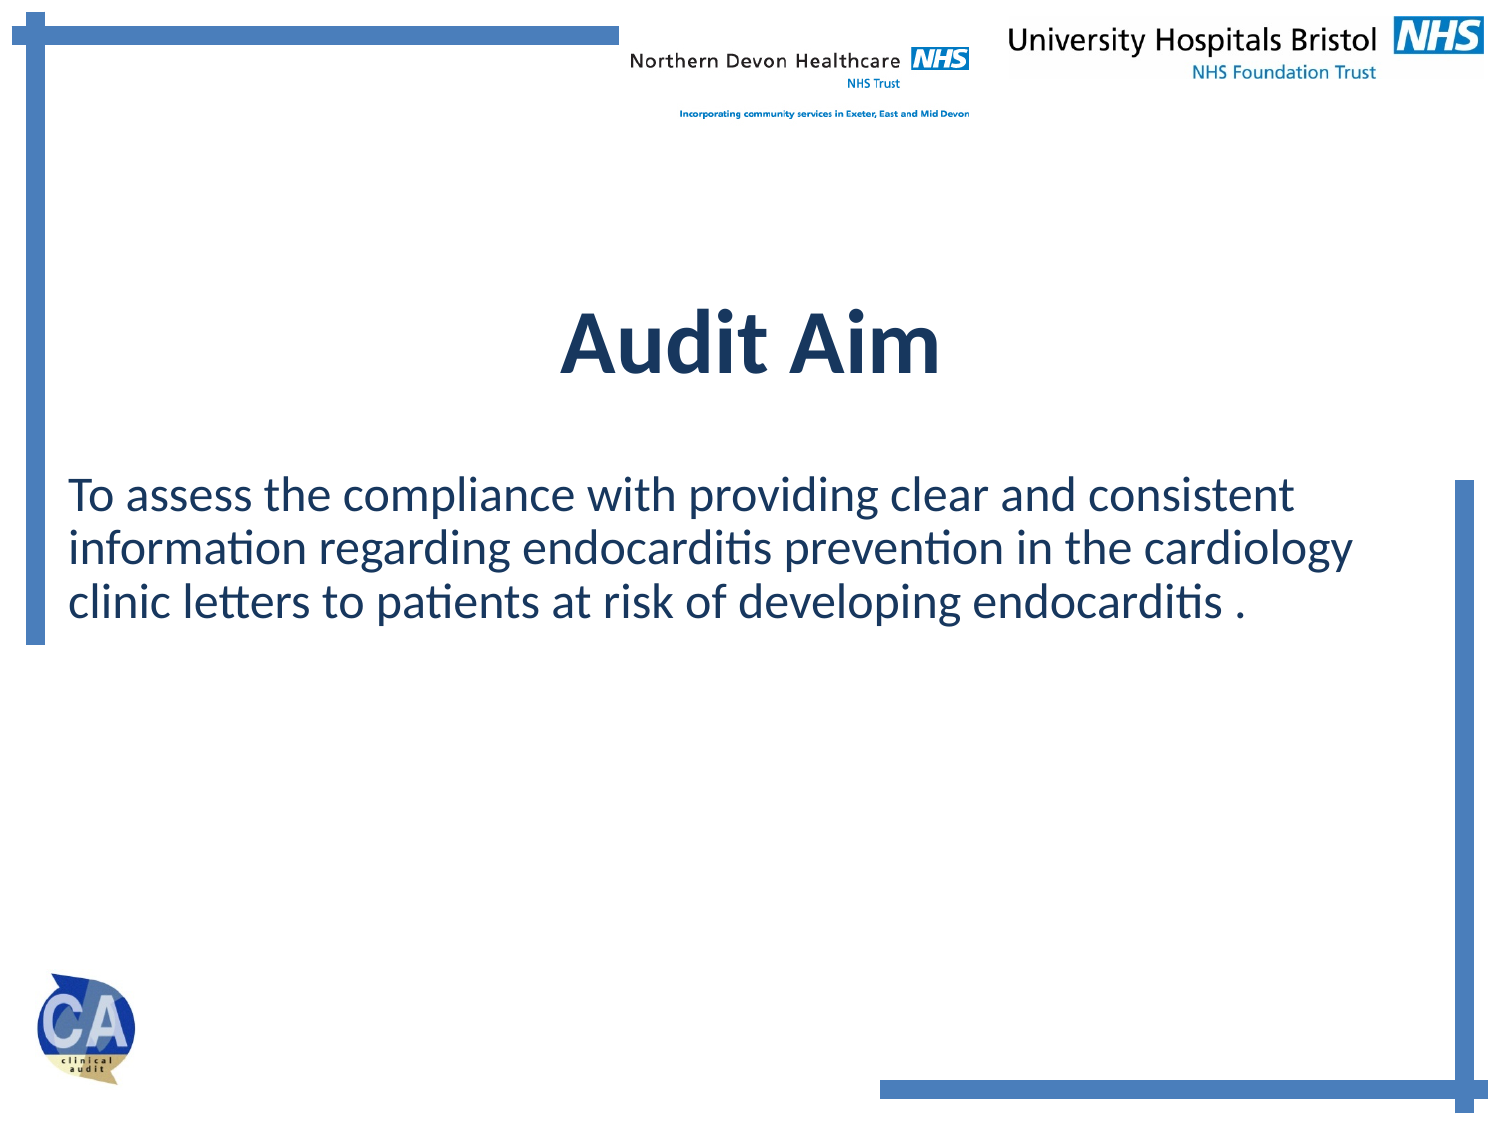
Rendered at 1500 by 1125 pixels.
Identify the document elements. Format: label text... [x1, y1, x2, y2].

picture [1009, 16, 1484, 79]
list To assess the compliance with providing clear and consistent information regarding endocarditis prevention in the cardiology clinic letters to patients at risk of developing endocarditis . [53, 262, 1436, 1071]
title Audit Aim [76, 243, 1427, 431]
picture [631, 0, 969, 166]
picture [35, 969, 136, 1090]
